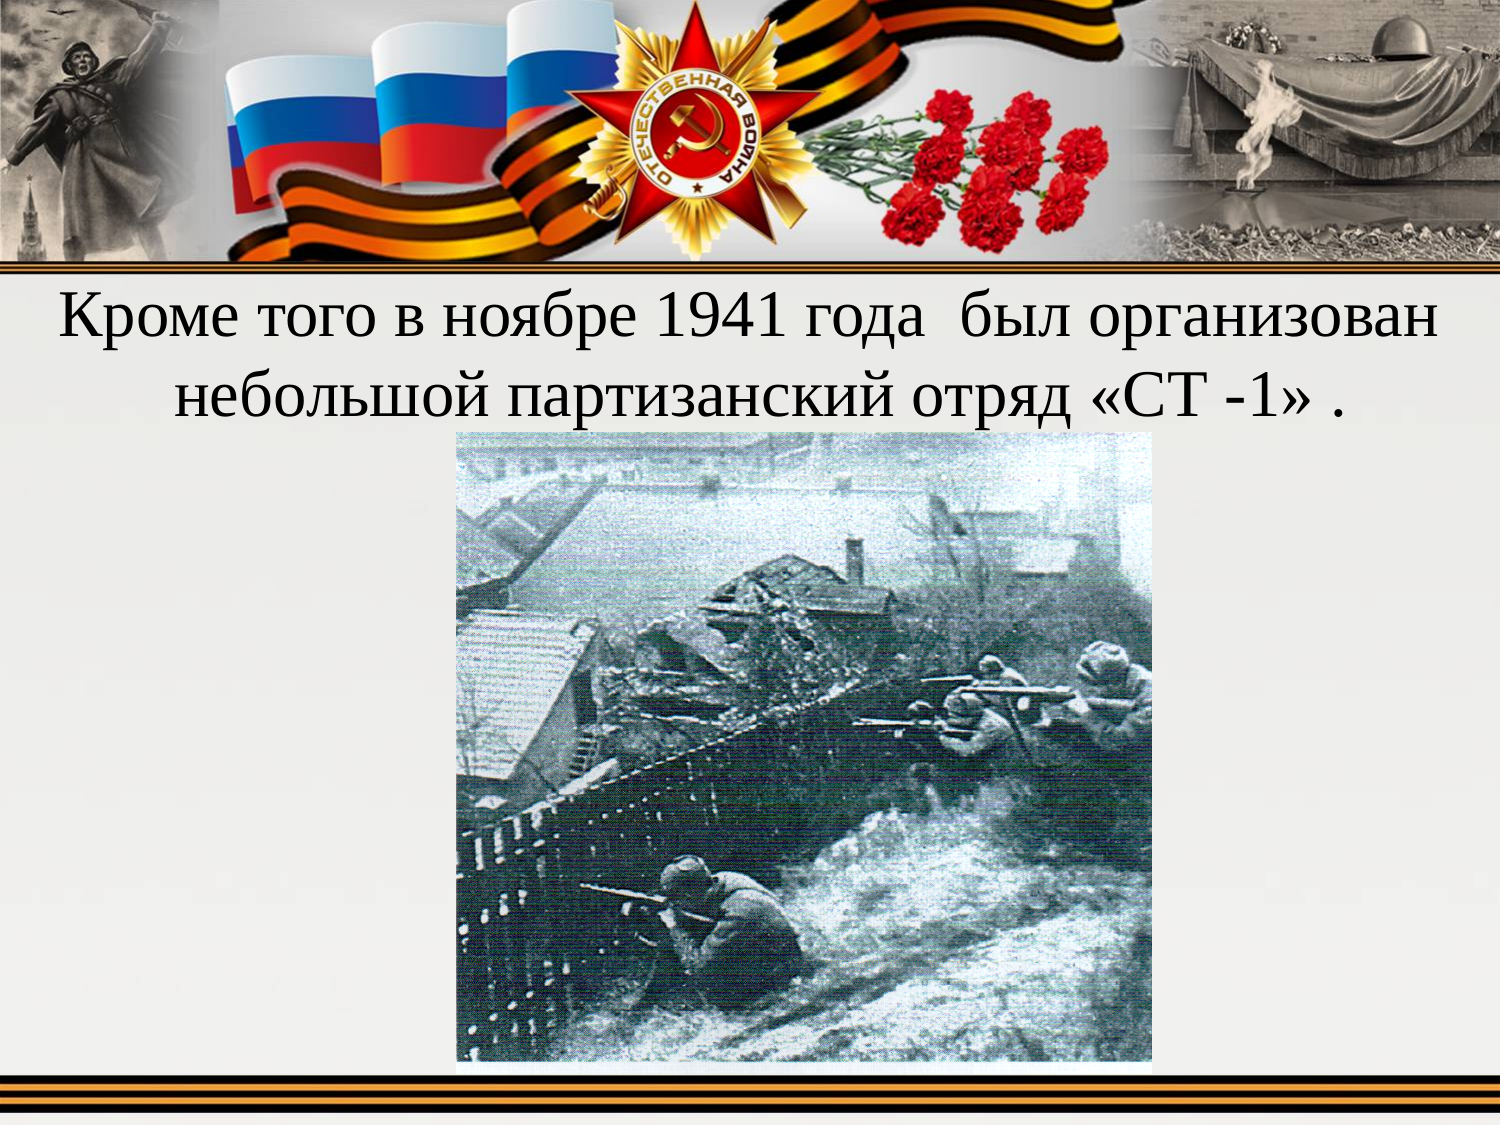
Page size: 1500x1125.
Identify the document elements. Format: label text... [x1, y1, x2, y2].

picture [0, 0, 1500, 1125]
list Кроме того в ноябре 1941 года был организован небольшой партизанский отряд «СТ -1» . [29, 262, 1471, 894]
